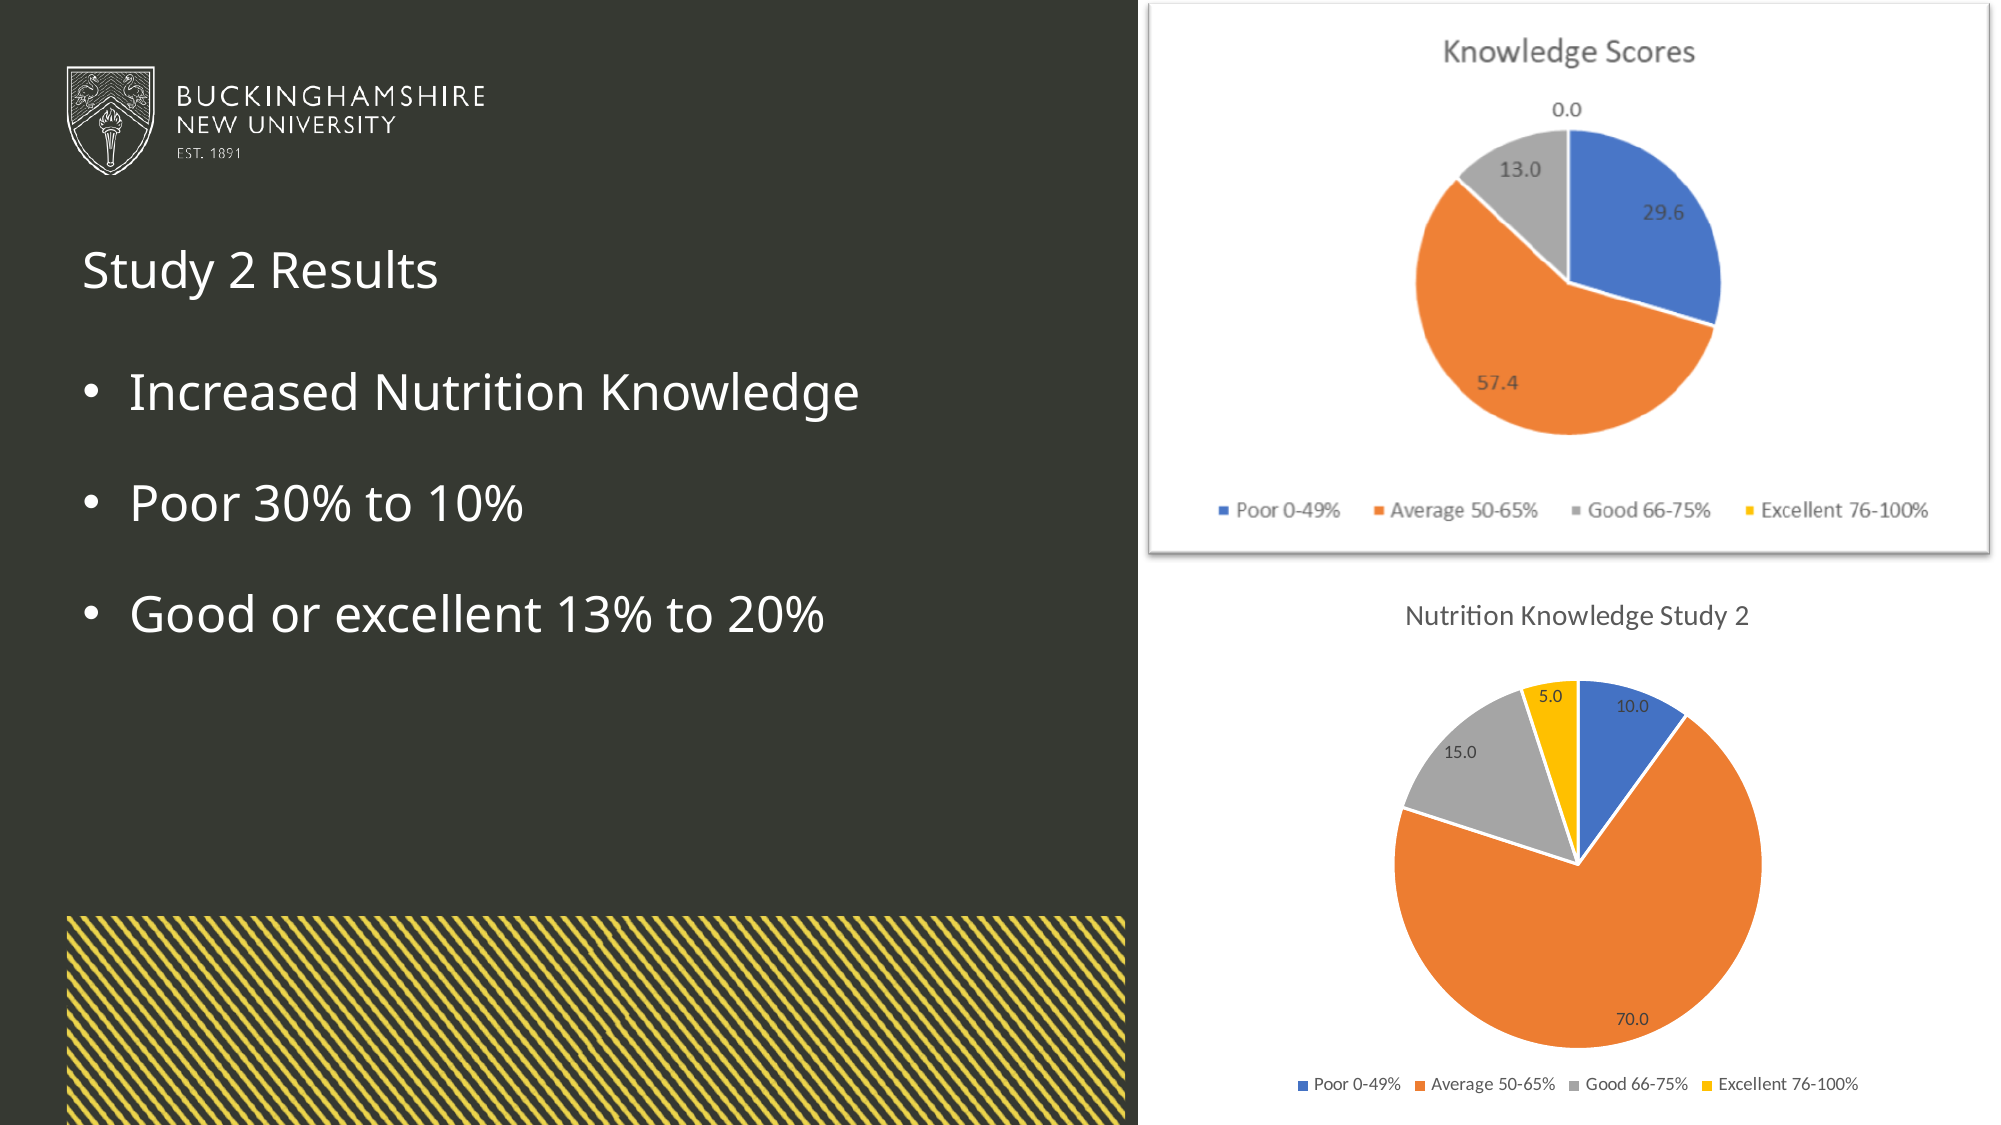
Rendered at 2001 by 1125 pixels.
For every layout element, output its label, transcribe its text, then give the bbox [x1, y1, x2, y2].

chart [1156, 576, 2000, 1102]
list Increased Nutrition Knowledge Poor 30% to 10% Good or excellent 13% to 20% [67, 324, 1120, 916]
picture [1137, 0, 2000, 563]
list Study 2 Results [67, 237, 1120, 324]
